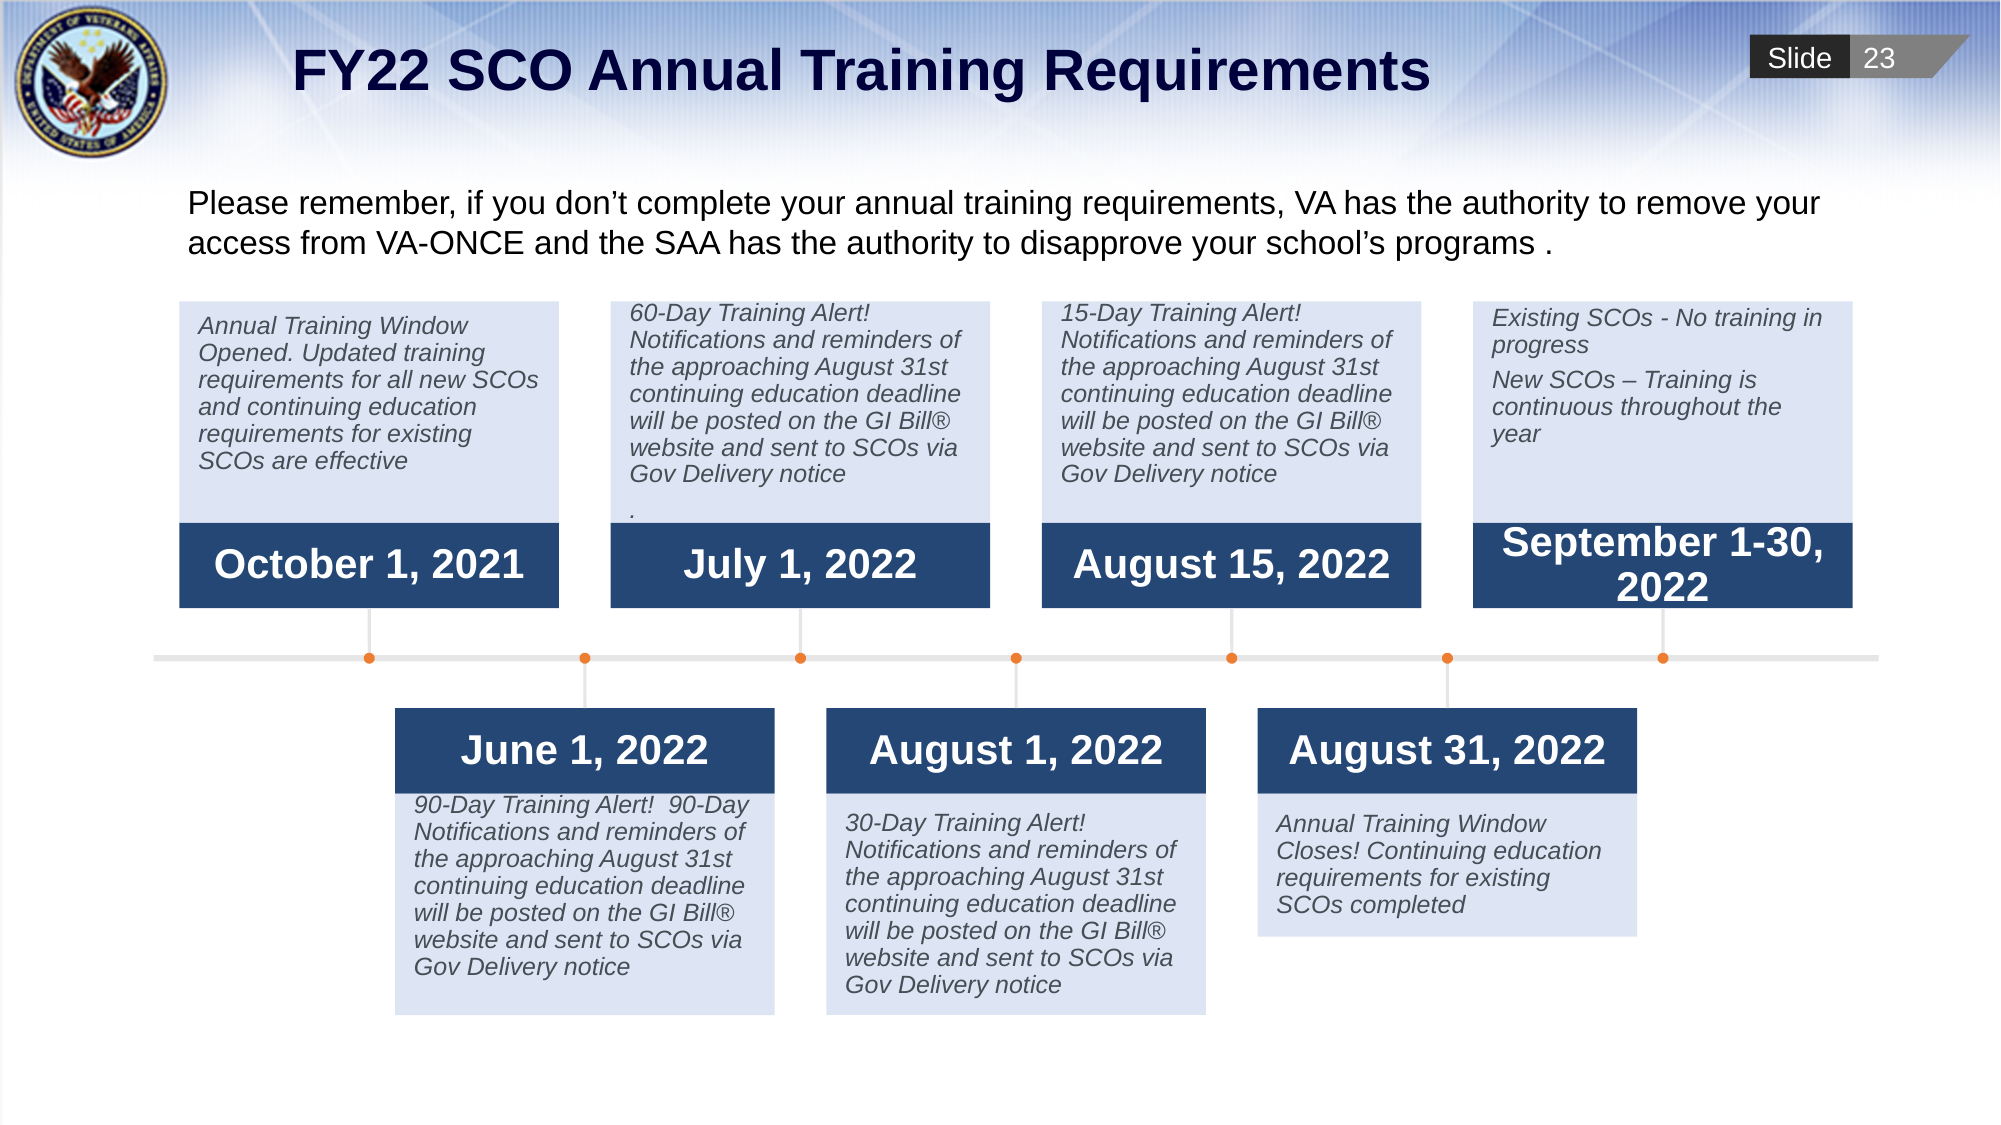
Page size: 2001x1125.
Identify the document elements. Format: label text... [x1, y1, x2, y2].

title FY22 SCO Annual Training Requirements [0, 0, 1725, 143]
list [153, 301, 1879, 1016]
text_box Please remember, if you don’t complete your annual training requirements, VA has the authority to remove your access from VA-ONCE and the SAA has the authority to disapprove your school’s programs . [172, 173, 1909, 269]
picture [0, 0, 2001, 1125]
